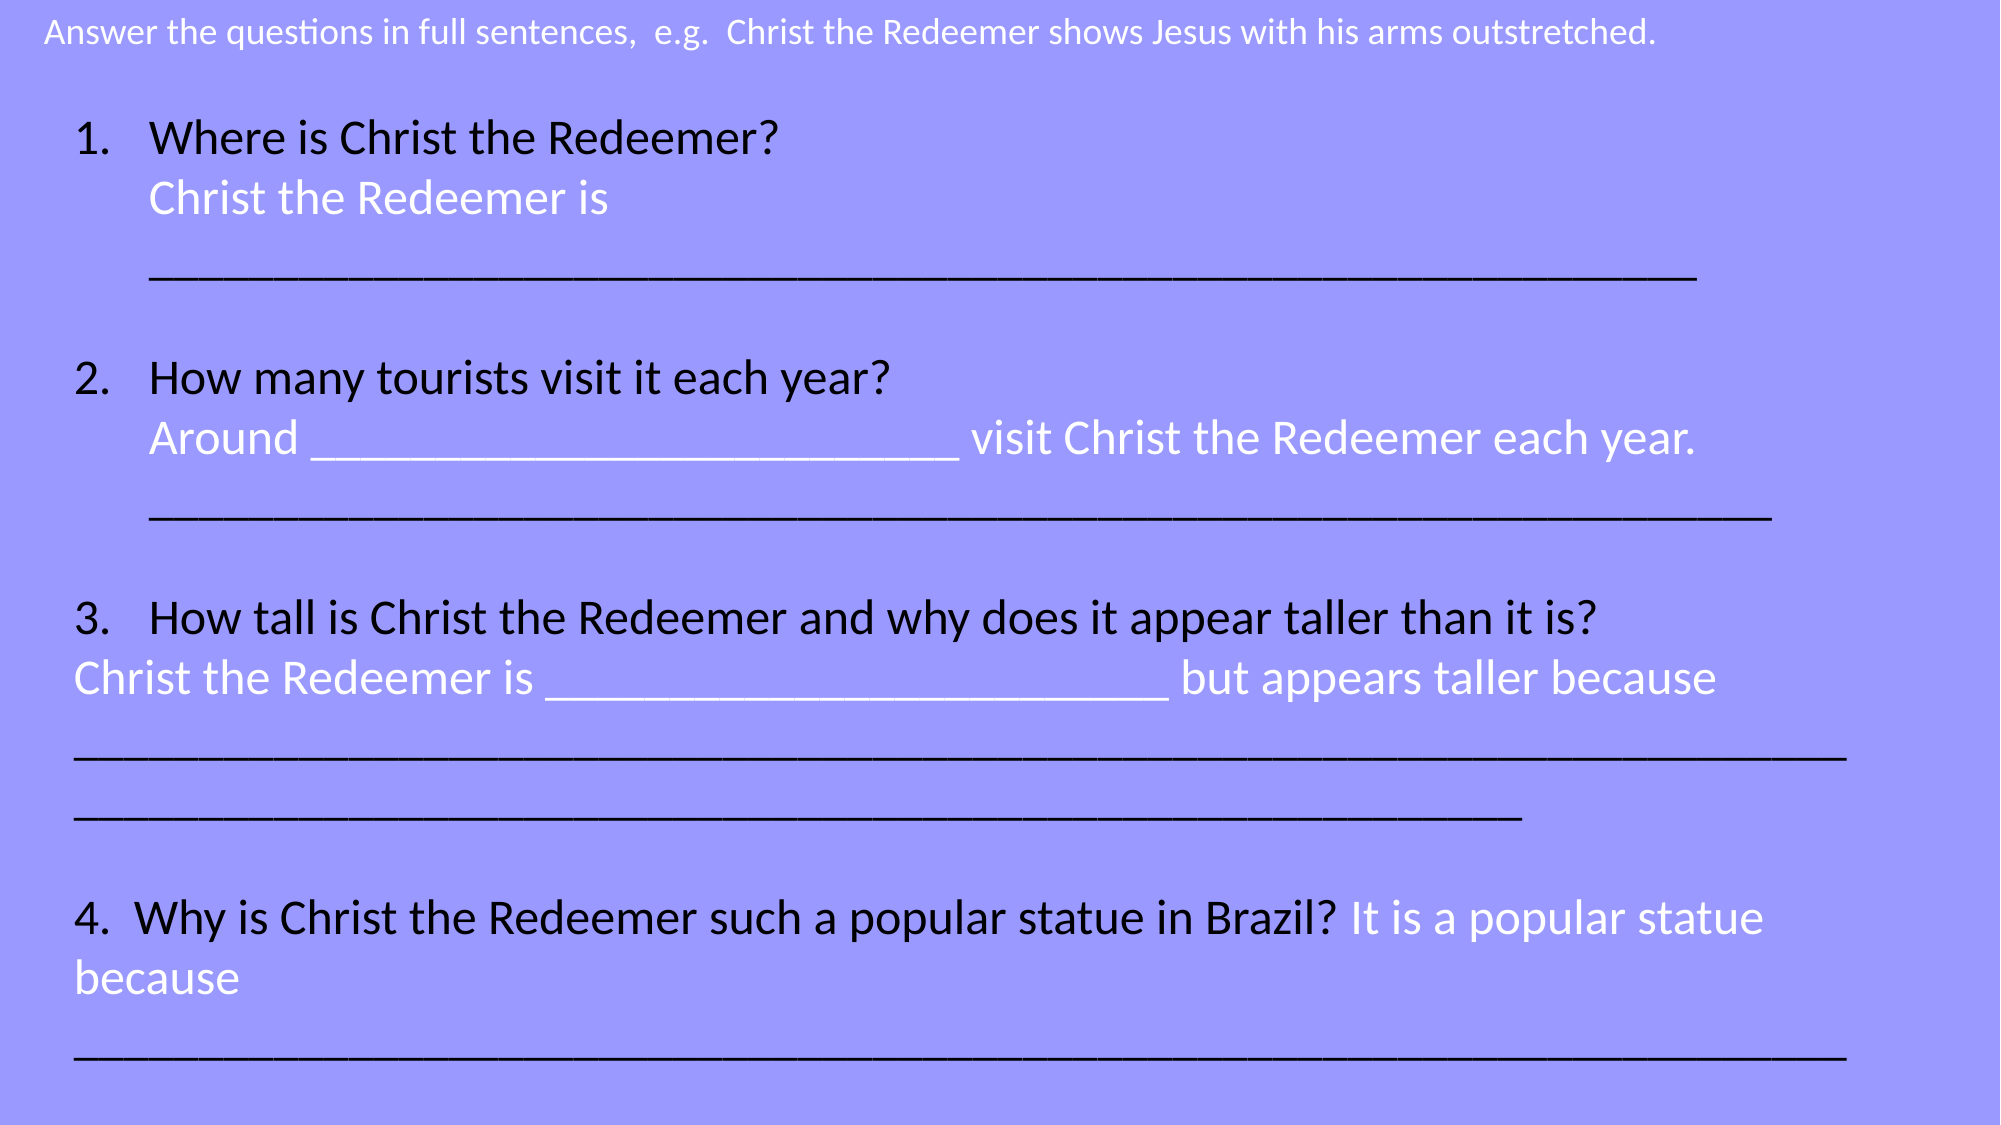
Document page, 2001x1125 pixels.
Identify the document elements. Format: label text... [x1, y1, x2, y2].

text_box Where is Christ the Redeemer? Christ the Redeemer is ______________________________________________________________ How many tourists visit it each year? Around __________________________ visit Christ the Redeemer each year. _________________________________________________________________ How tall is Christ the Redeemer and why does it appear taller than it is? Christ the Redeemer is _________________________ but appears taller because _________________________________________________________________________________________________________________________________ 4. Why is Christ the Redeemer such a popular statue in Brazil? It is a popular statue because _______________________________________________________________________ [58, 97, 1880, 1125]
text_box Answer the questions in full sentences, e.g. Christ the Redeemer shows Jesus with his arms outstretched. [29, 0, 2000, 60]
